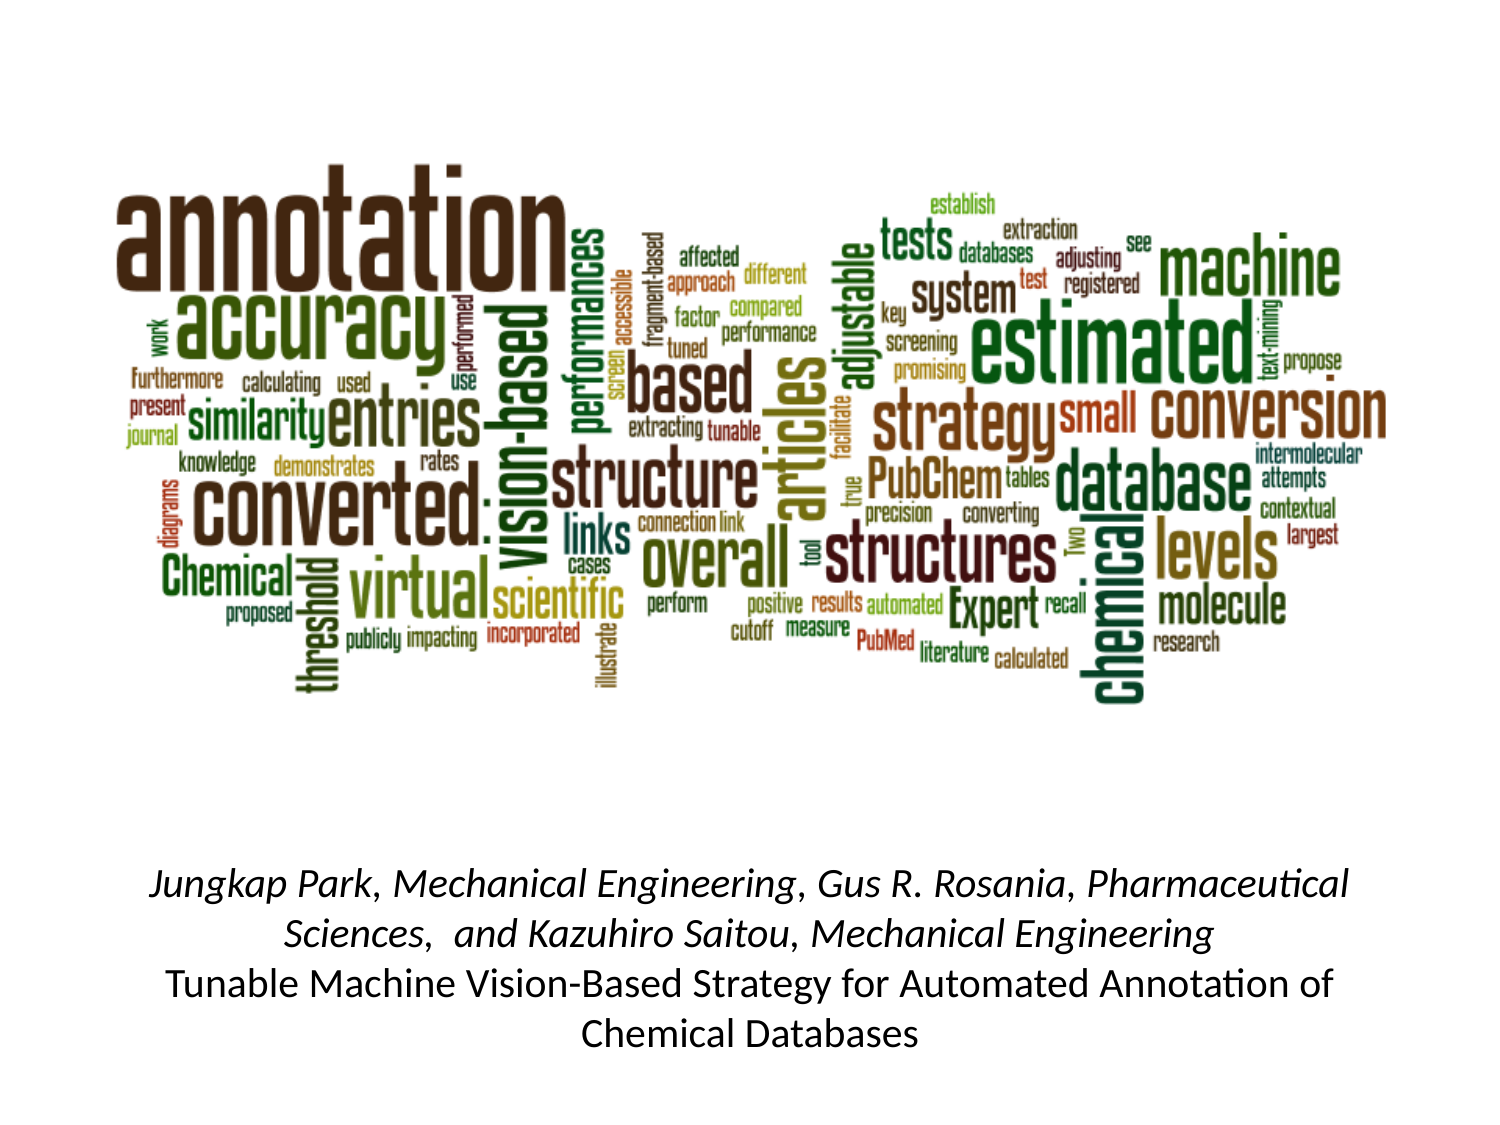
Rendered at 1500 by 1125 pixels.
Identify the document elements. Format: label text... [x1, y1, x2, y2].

title Jungkap Park, Mechanical Engineering, Gus R. Rosania, Pharmaceutical Sciences, and Kazuhiro Saitou, Mechanical Engineering Tunable Machine Vision-Based Strategy for Automated Annotation of Chemical Databases [75, 837, 1425, 1075]
picture [112, 24, 1388, 838]
